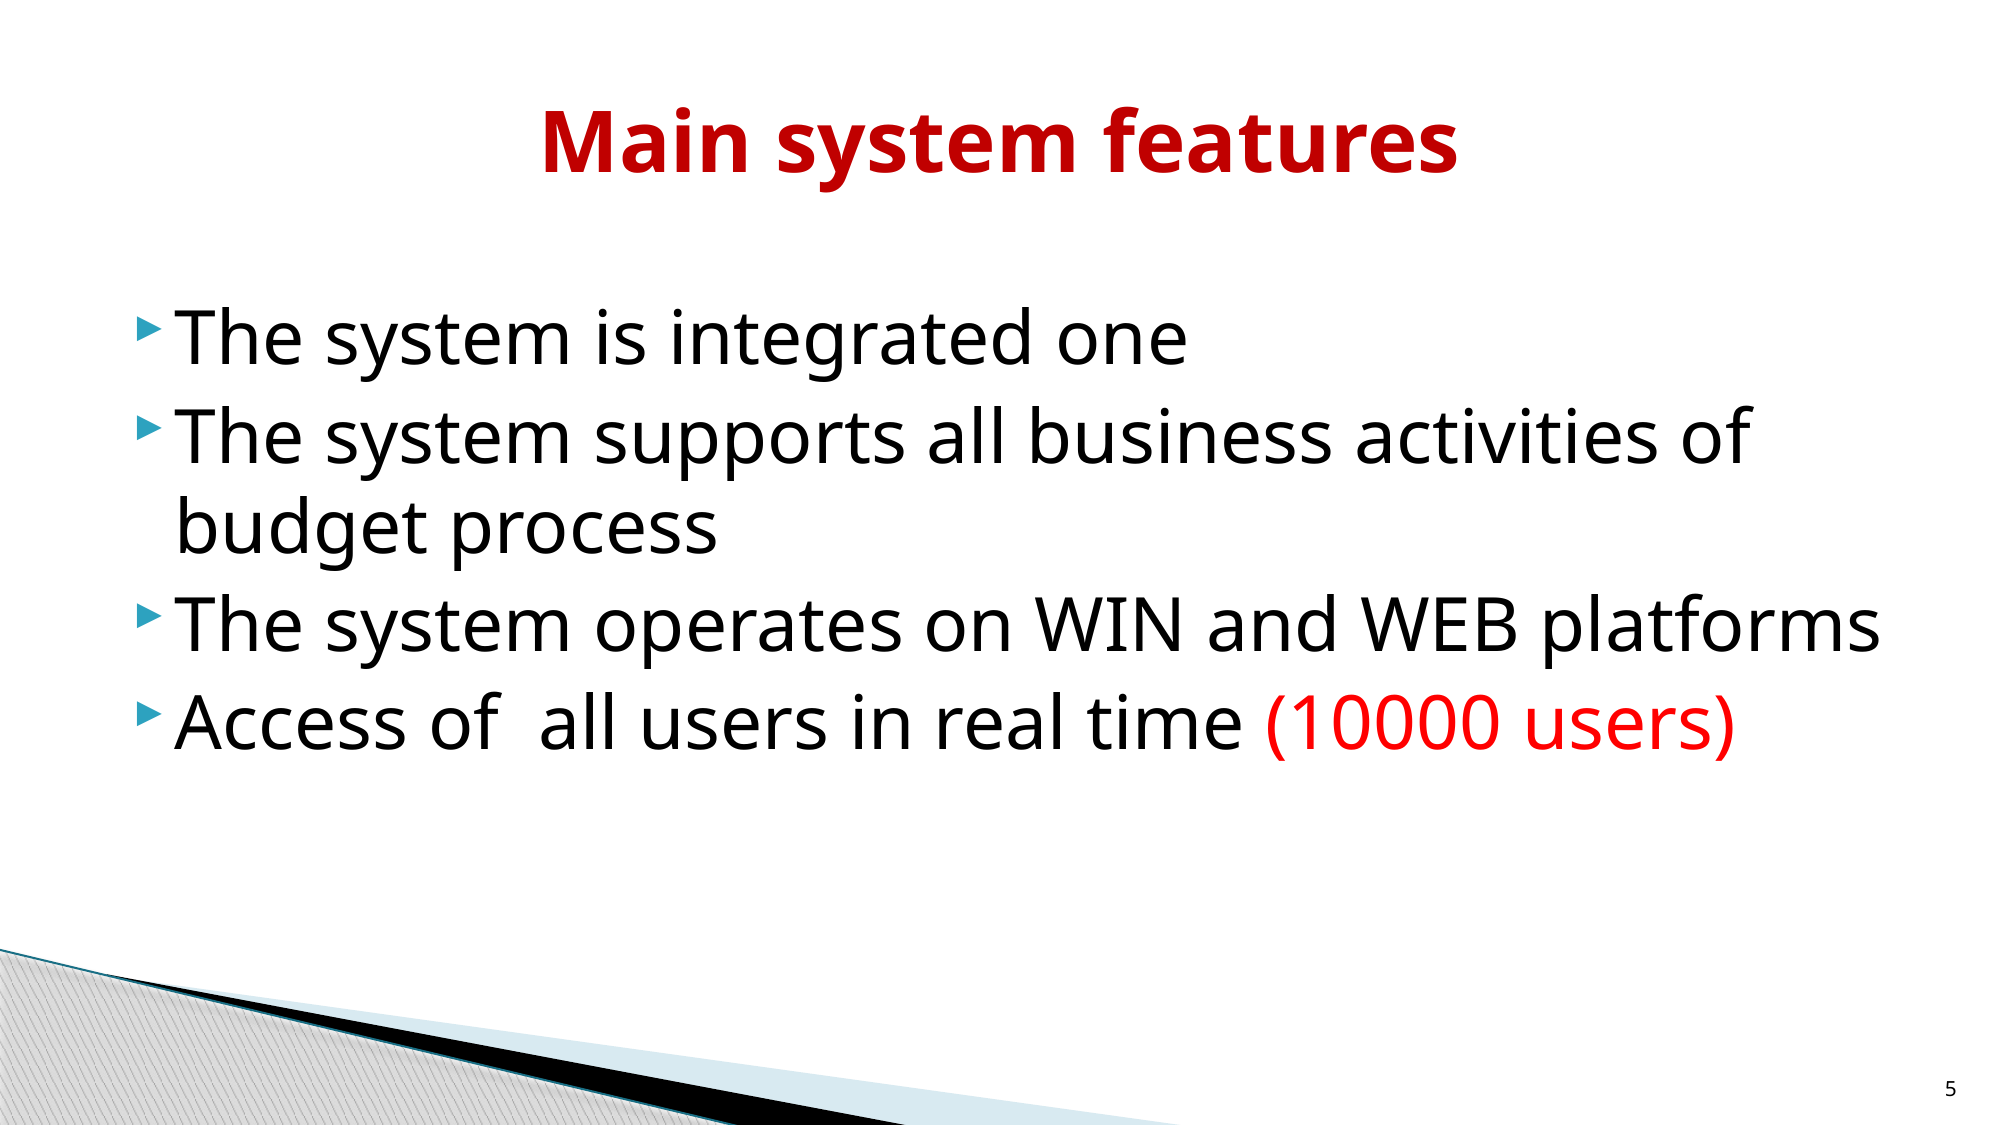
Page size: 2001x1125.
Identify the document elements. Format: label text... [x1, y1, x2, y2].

title Main system features [99, 45, 1900, 233]
list The system is integrated one The system supports all business activities of budget process The system operates on WIN and WEB platforms Access of all users in real time (10000 users) [99, 282, 1900, 961]
slide_number 5 [1891, 1051, 1972, 1112]
